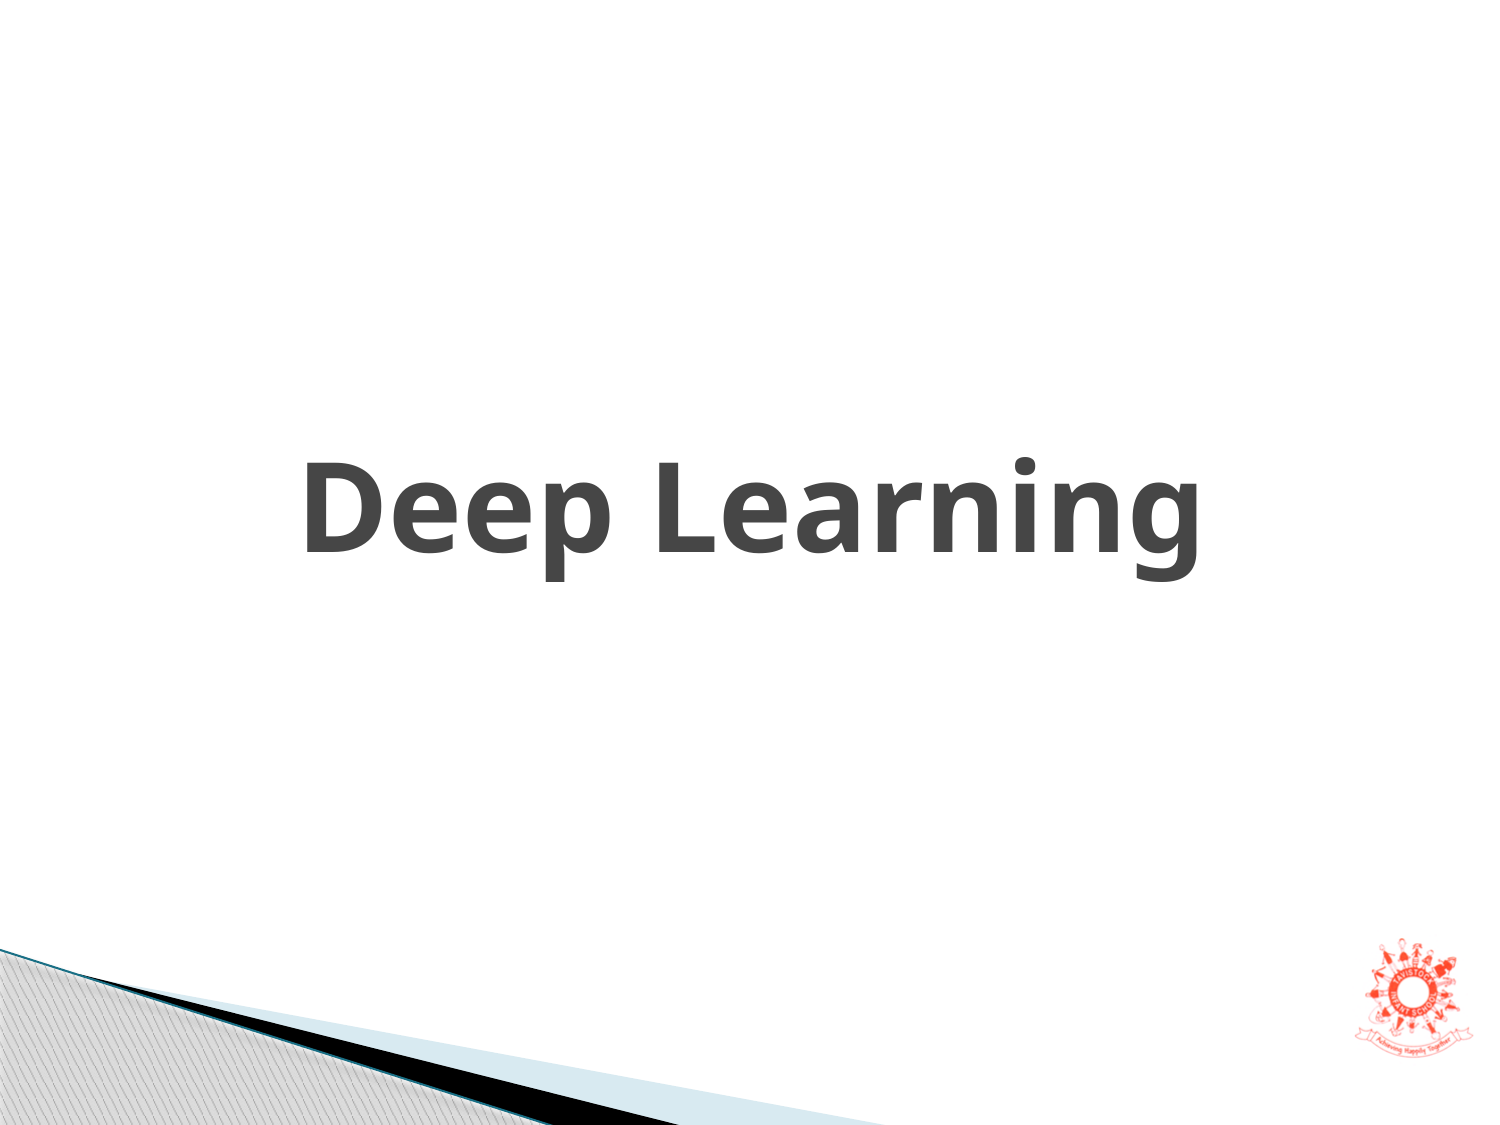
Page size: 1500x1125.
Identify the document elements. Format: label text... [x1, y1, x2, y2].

title Deep Learning [76, 408, 1427, 597]
picture [1352, 928, 1477, 1067]
